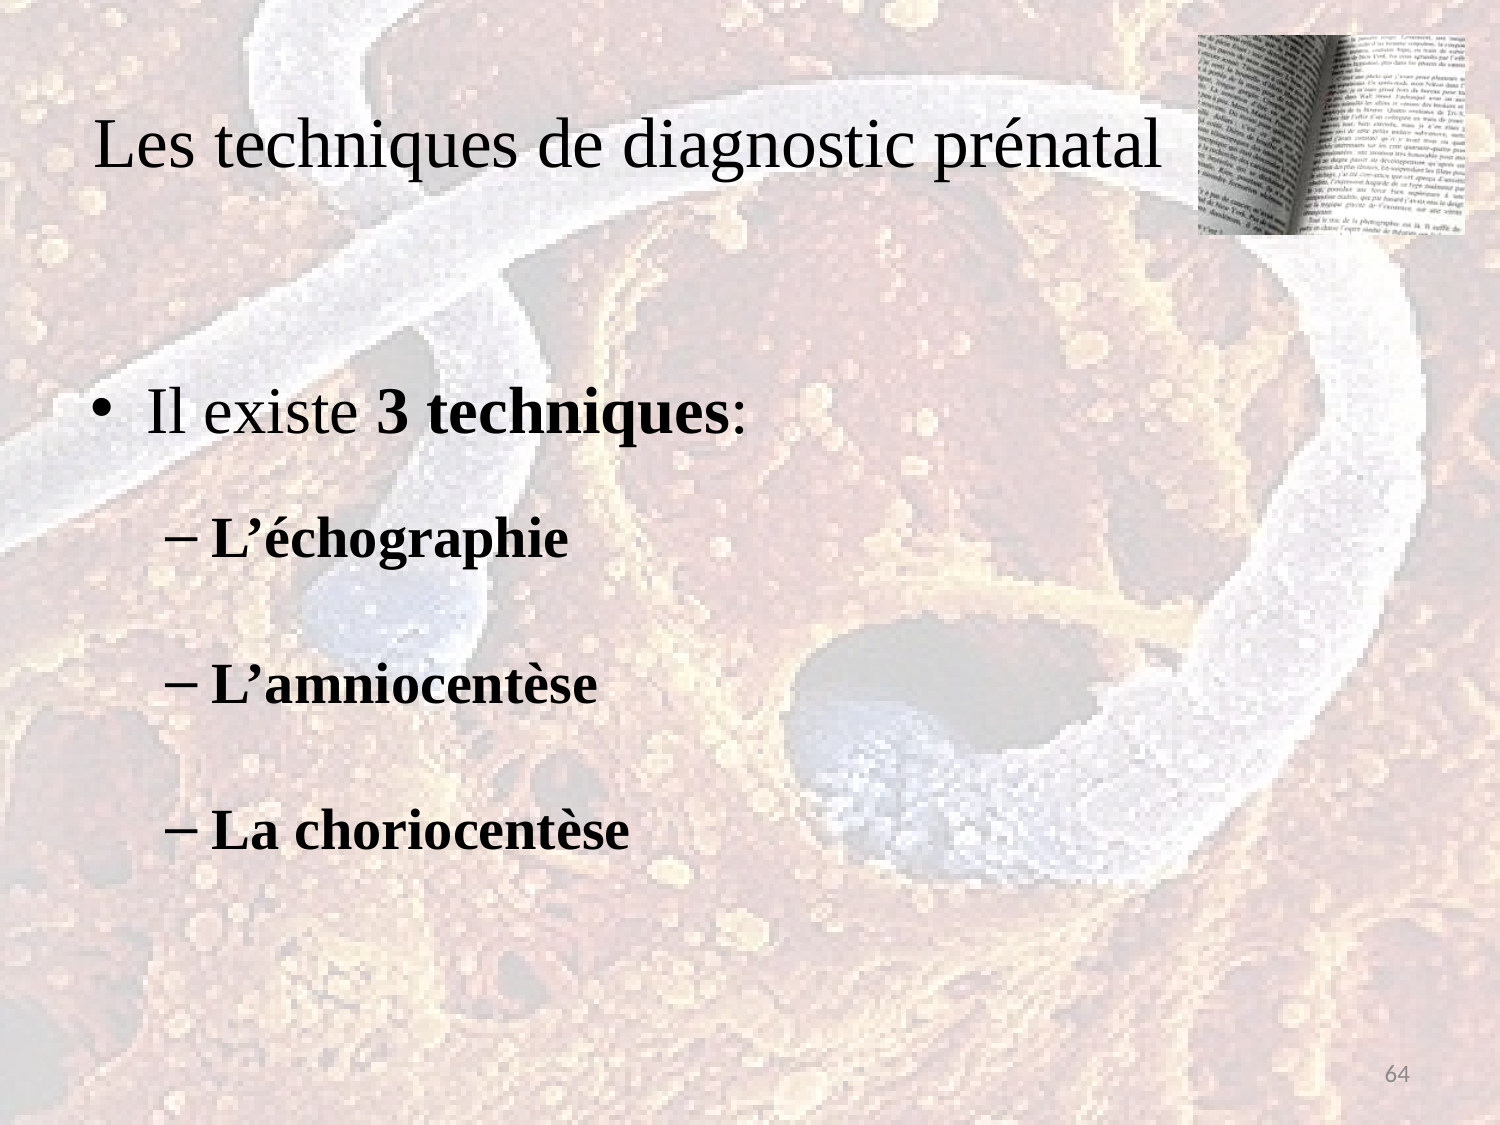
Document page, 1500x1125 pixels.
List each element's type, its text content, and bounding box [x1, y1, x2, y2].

list Il existe 3 techniques: L’échographie L’amniocentèse La choriocentèse [75, 359, 1425, 926]
slide_number 64 [1074, 1042, 1425, 1103]
picture [1198, 34, 1466, 235]
title Les techniques de diagnostic prénatal [75, 45, 1184, 233]
